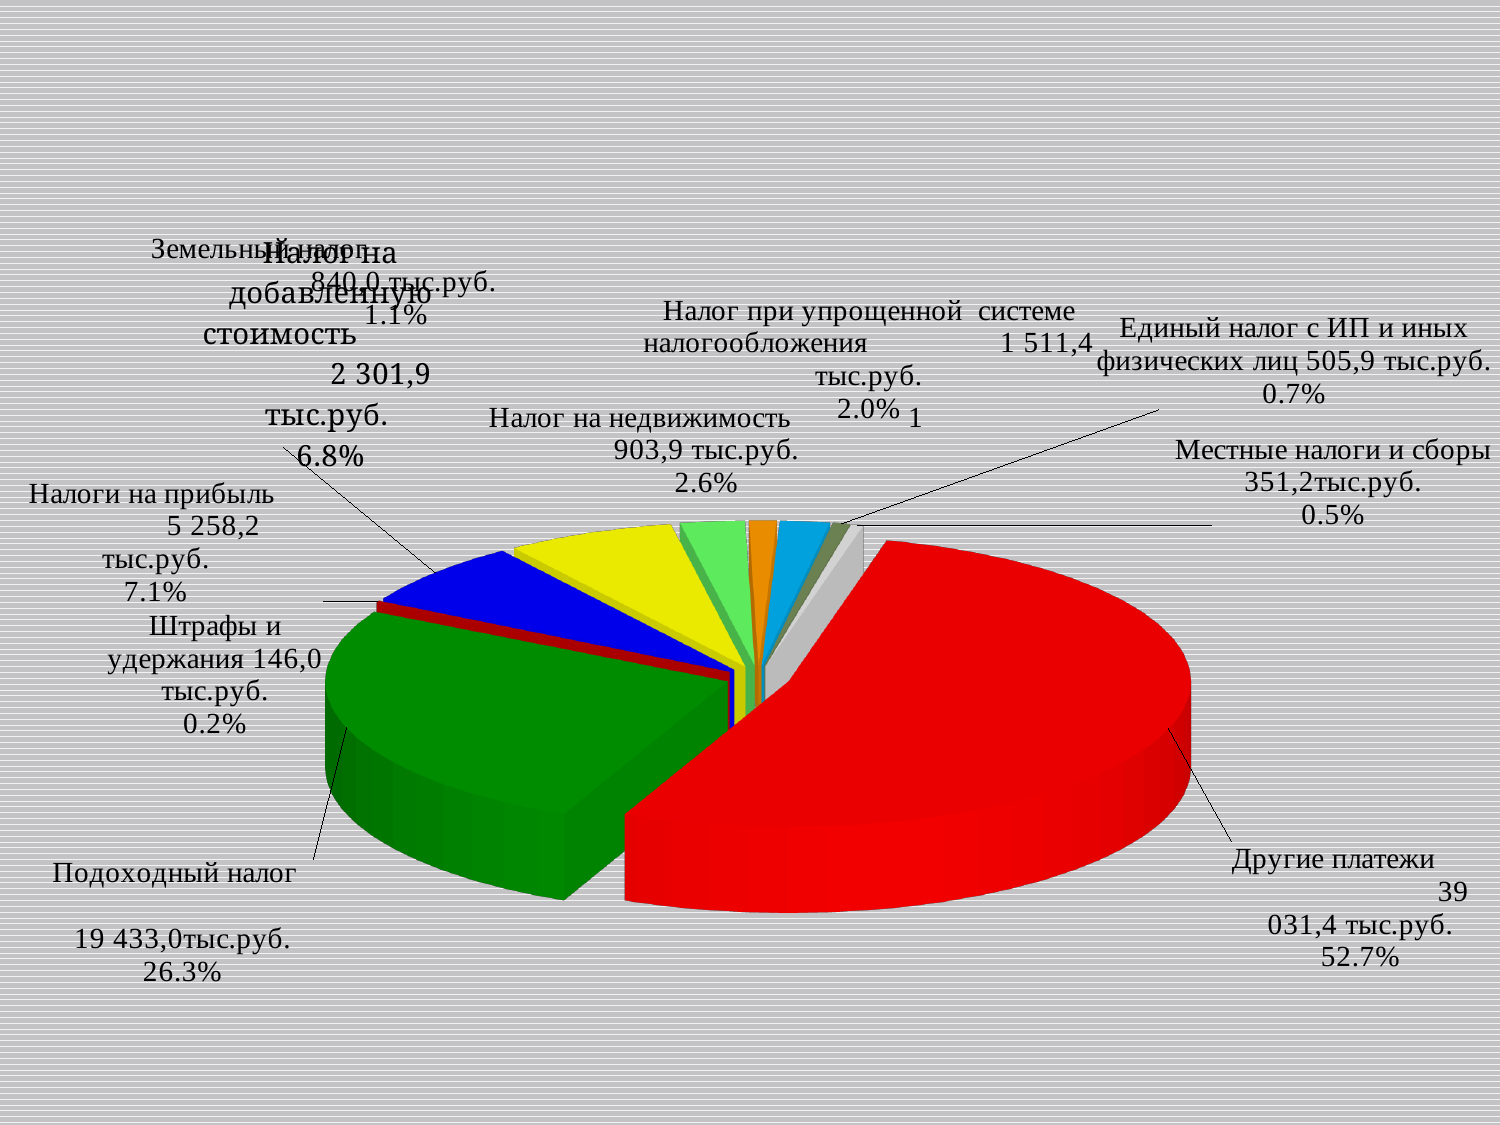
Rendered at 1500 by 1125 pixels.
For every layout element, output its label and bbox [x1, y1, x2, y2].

chart [0, 0, 1500, 1125]
